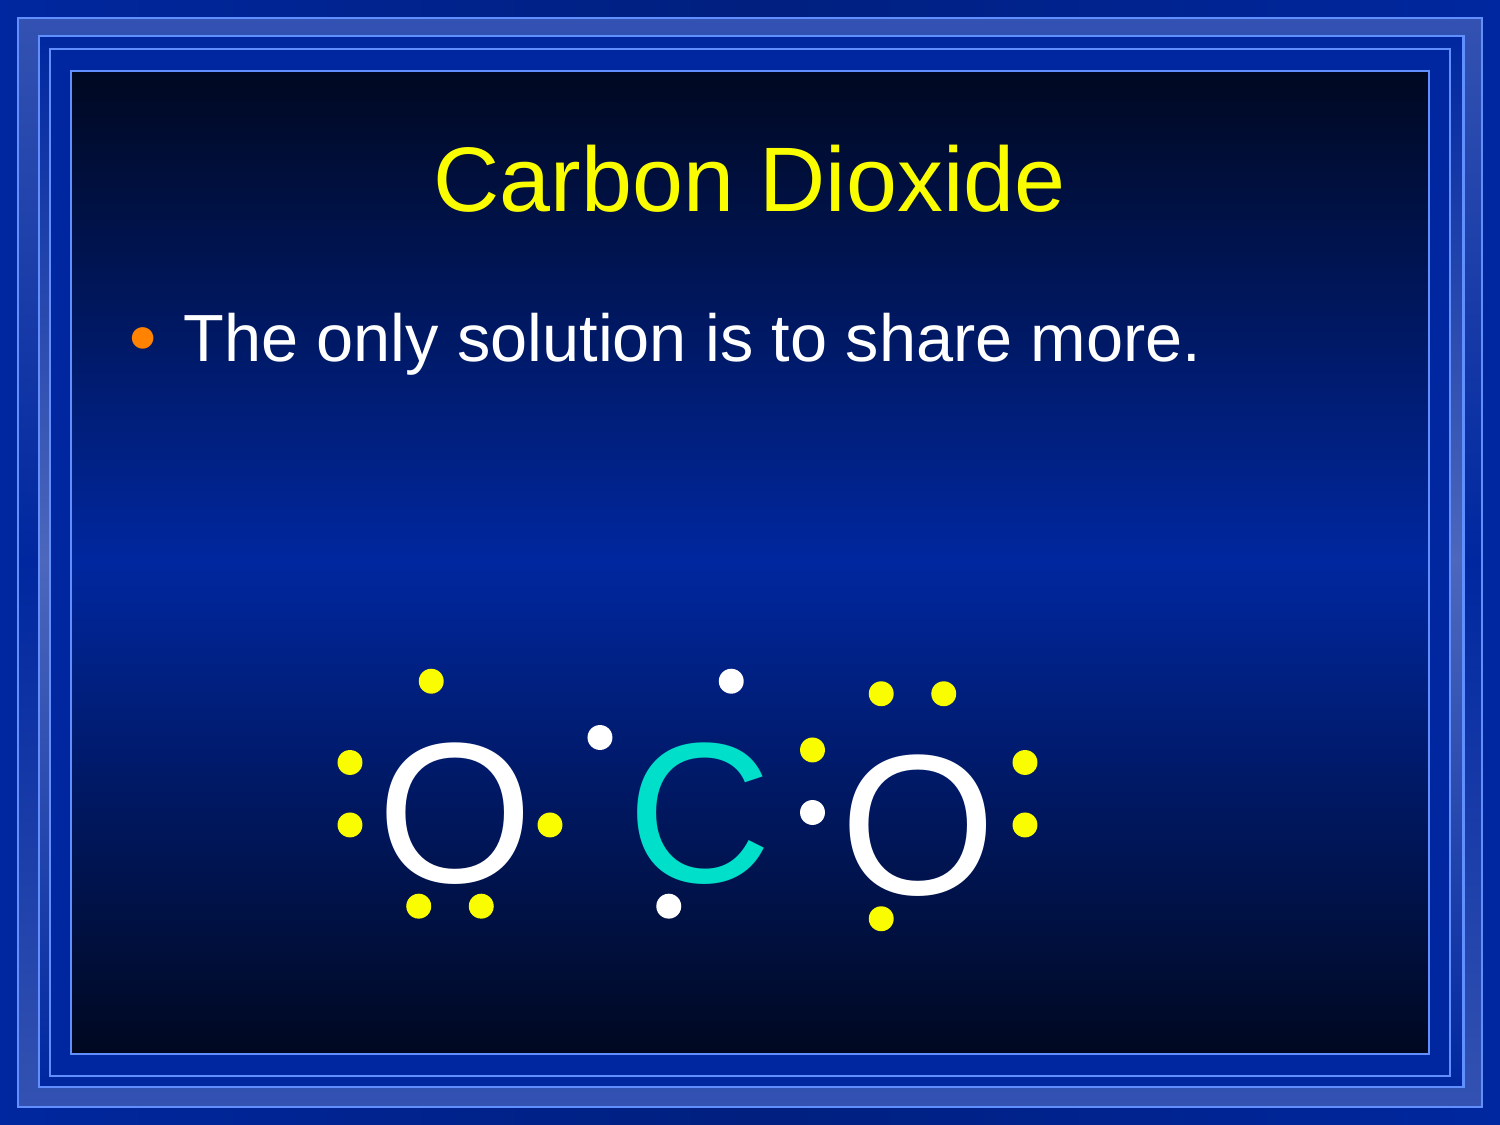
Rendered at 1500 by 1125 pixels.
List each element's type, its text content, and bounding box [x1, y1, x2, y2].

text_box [799, 680, 1038, 943]
text_box [587, 725, 613, 751]
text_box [337, 668, 563, 931]
text_box [656, 893, 682, 919]
text_box [718, 668, 744, 694]
text_box C [612, 674, 750, 931]
text_box The only solution is to share more. [112, 287, 1388, 613]
text_box Carbon Dioxide [112, 112, 1388, 238]
